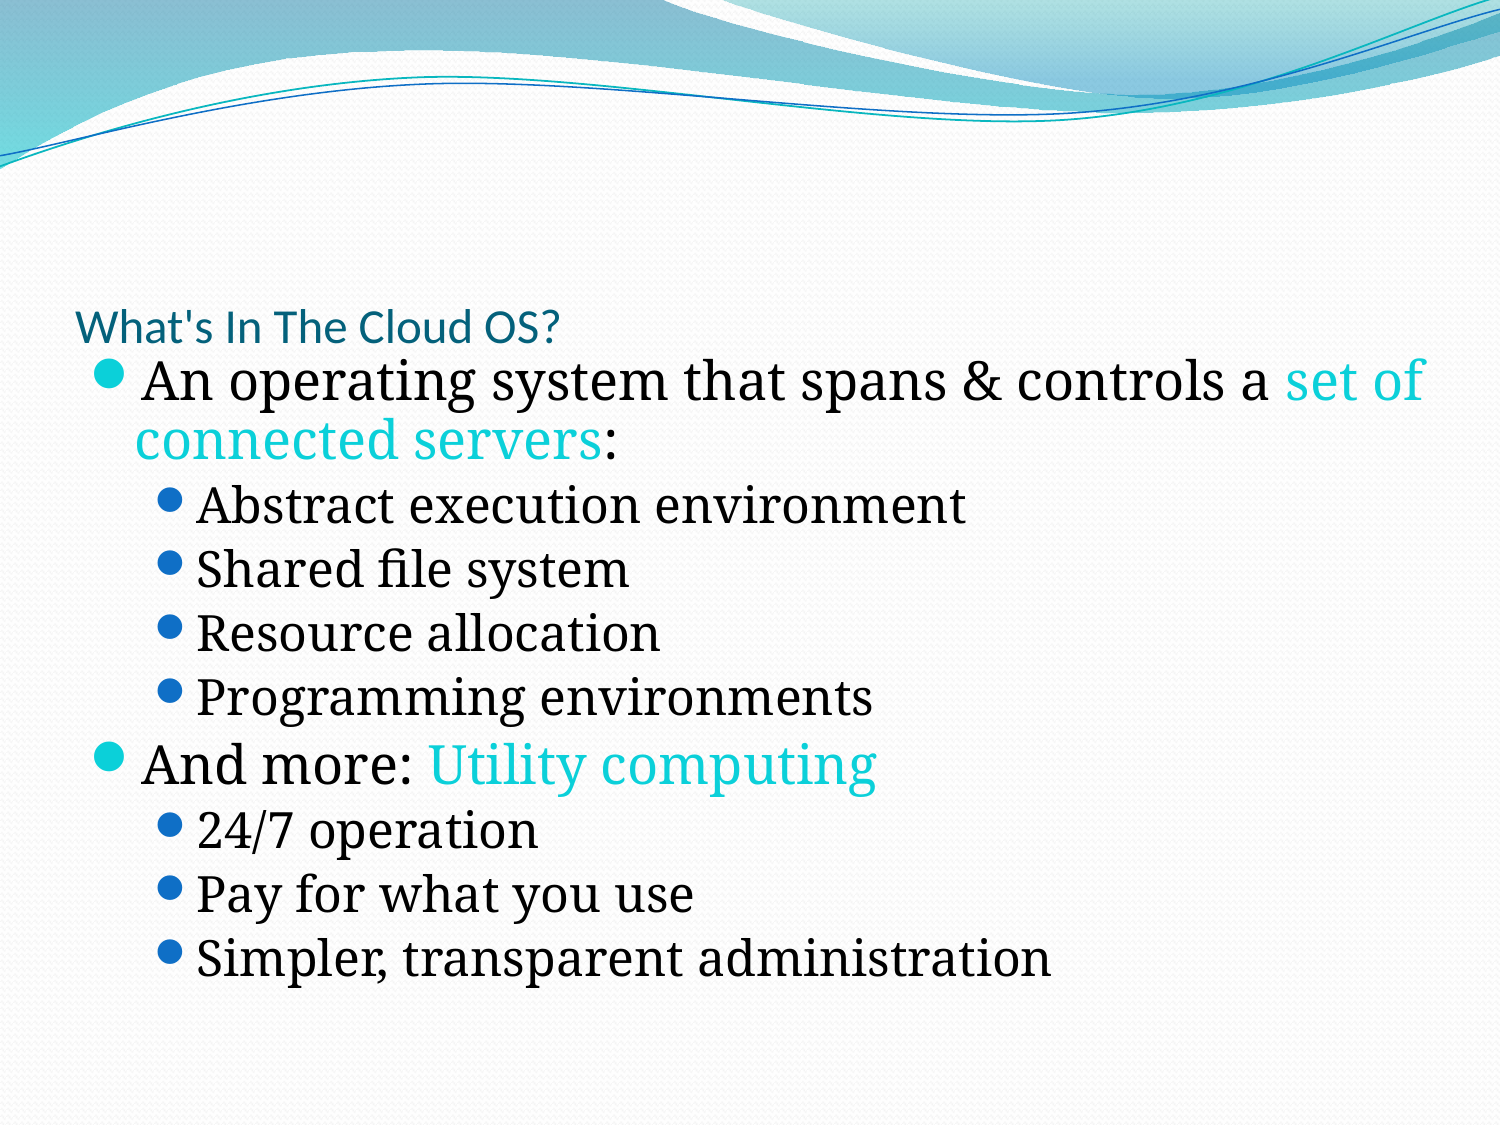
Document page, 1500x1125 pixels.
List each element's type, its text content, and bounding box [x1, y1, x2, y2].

list An operating system that spans & controls a set of connected servers: Abstract execution environment Shared file system Resource allocation Programming environments And more: Utility computing 24/7 operation Pay for what you use Simpler, transparent administration [75, 346, 1450, 1125]
title What's In The Cloud OS? [75, 287, 1450, 346]
